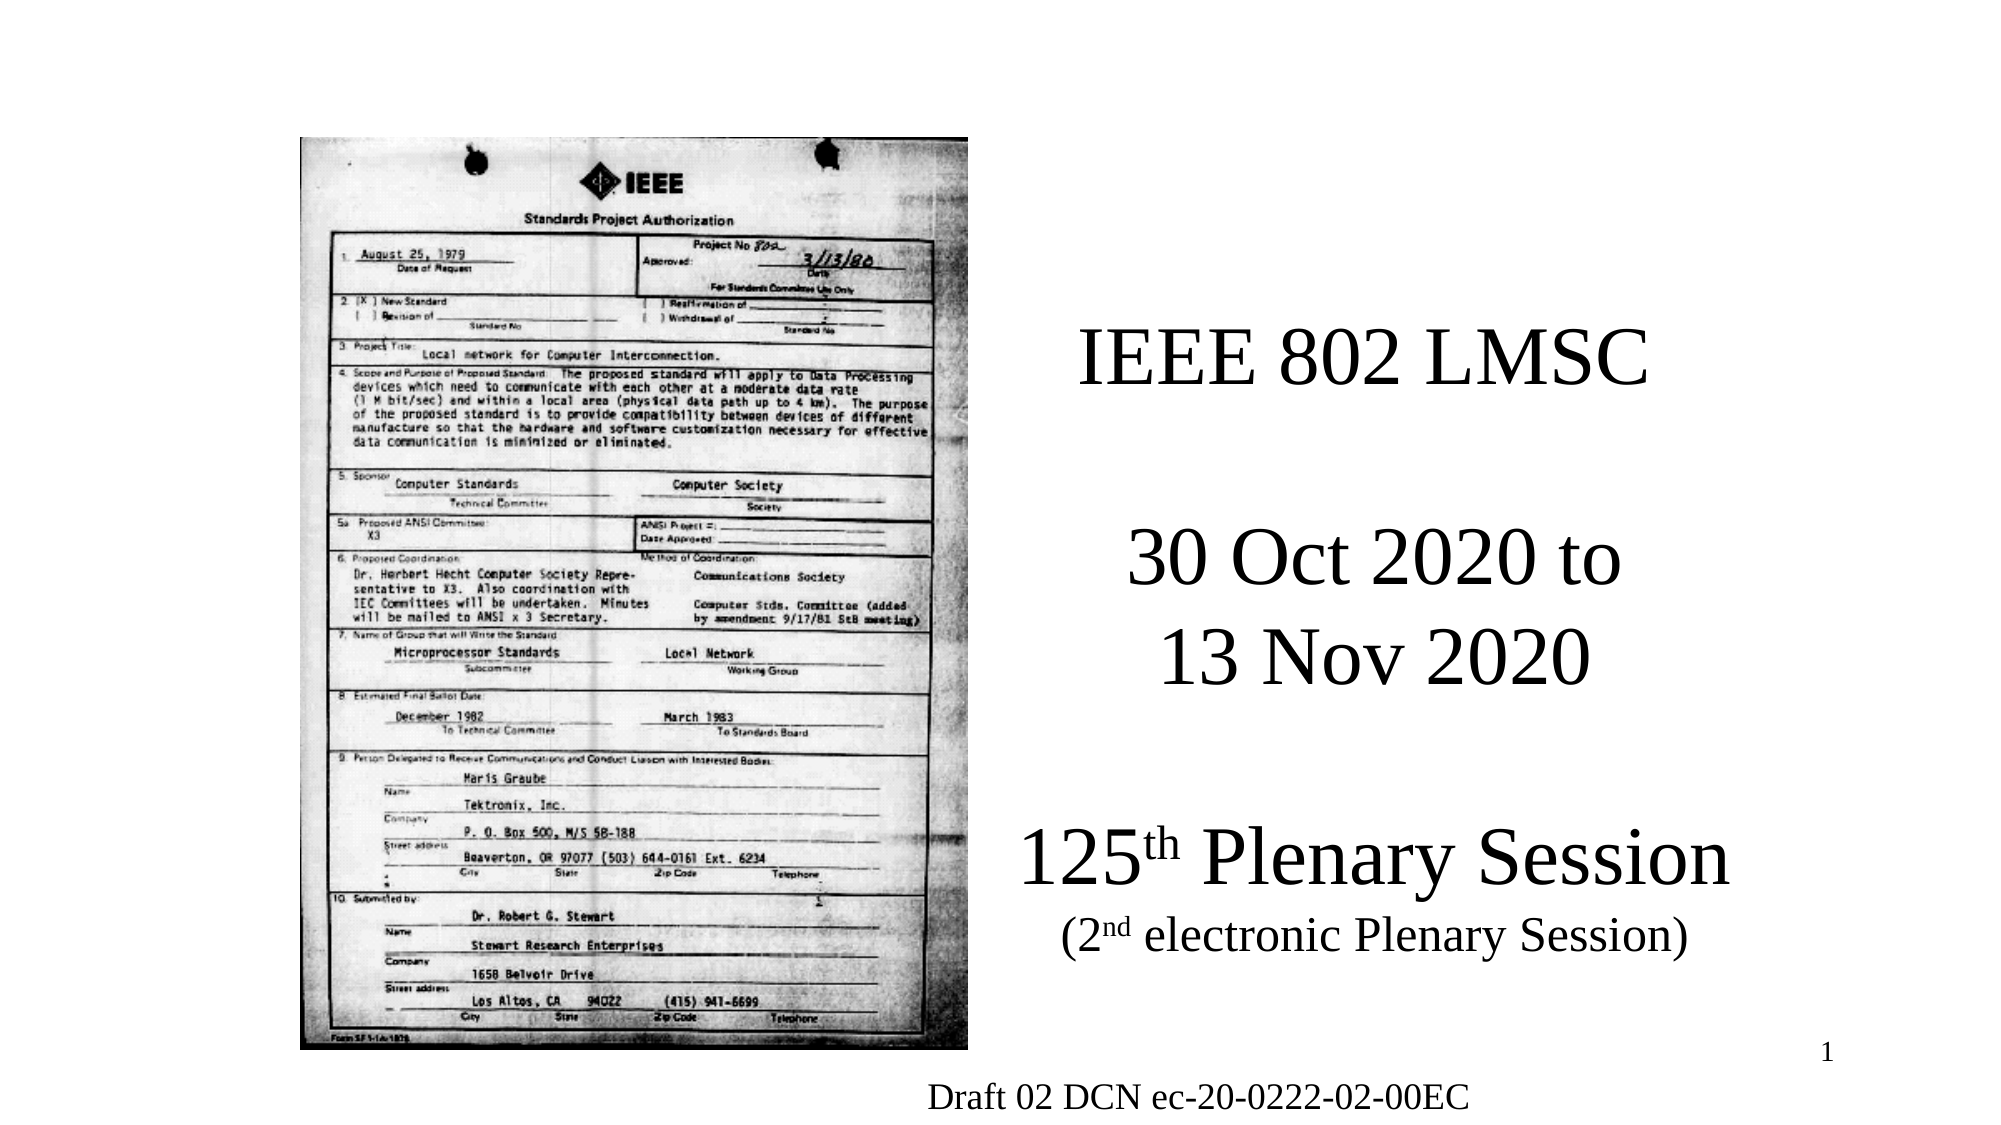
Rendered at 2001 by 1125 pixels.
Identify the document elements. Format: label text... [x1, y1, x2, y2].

text_box Draft 02 DCN ec-20-0222-02-00EC [912, 1064, 1780, 1125]
title IEEE 802 LMSC 30 Oct 2020 to 13 Nov 2020 125th Plenary Session (2nd electronic Plenary Session) [999, 637, 1751, 826]
slide_number 1 [1433, 1024, 1851, 1101]
picture [299, 137, 968, 1051]
